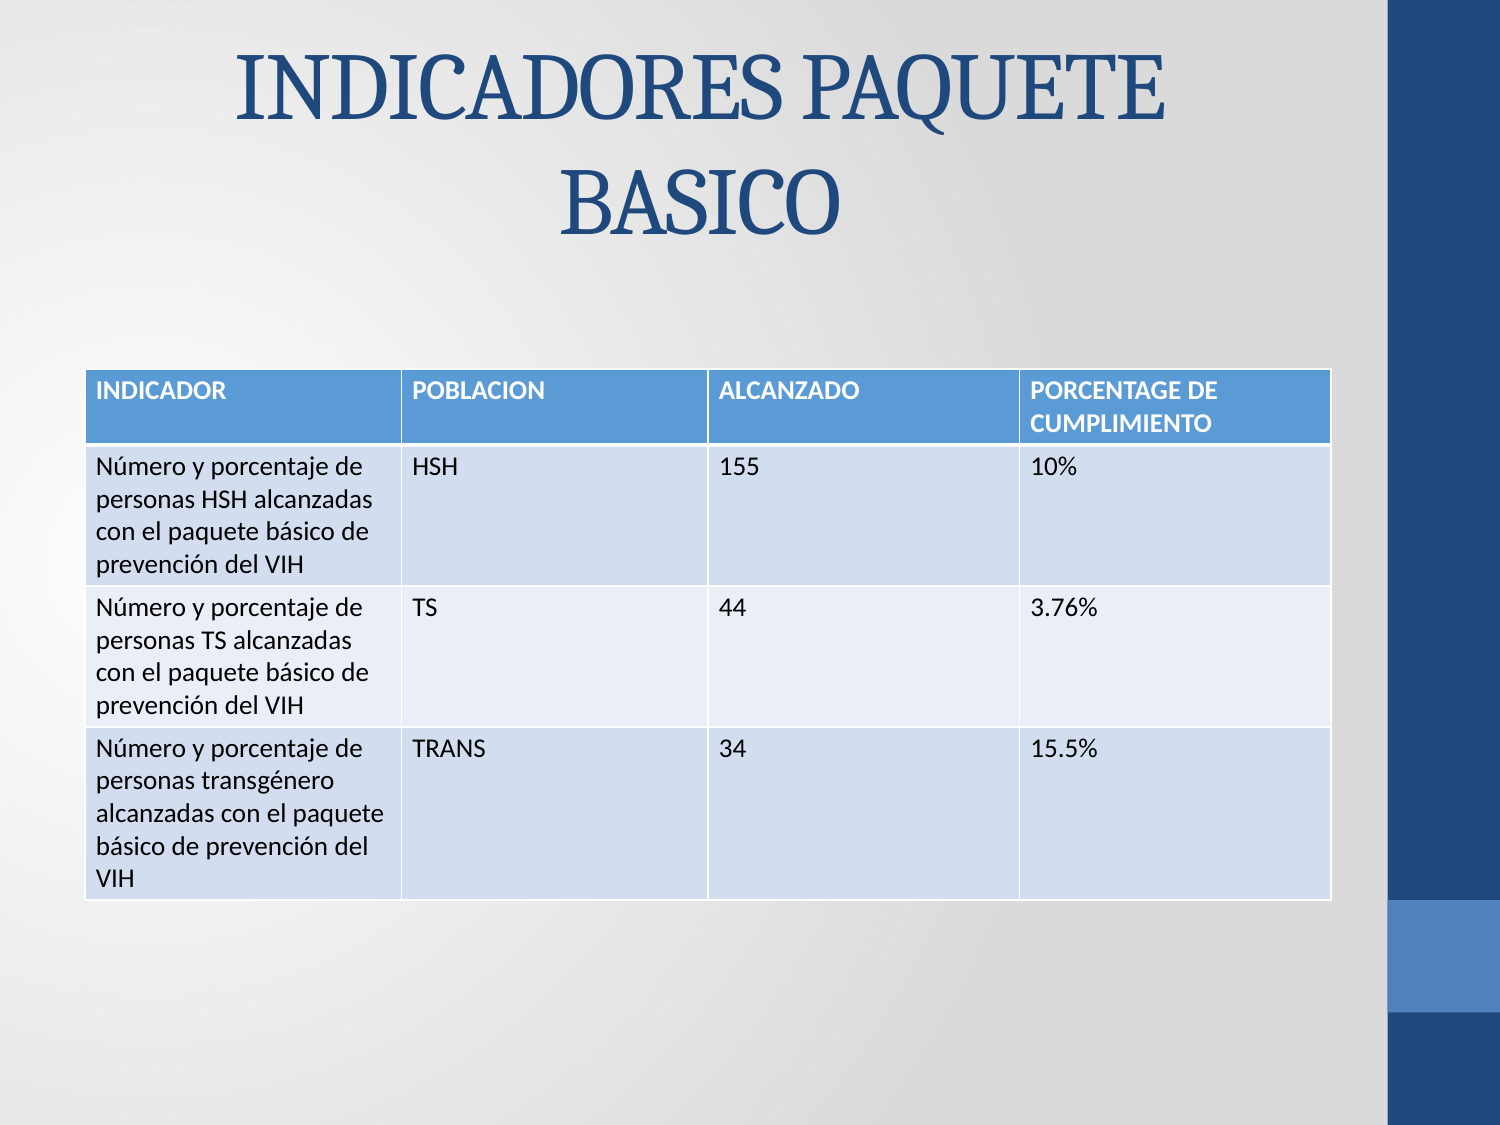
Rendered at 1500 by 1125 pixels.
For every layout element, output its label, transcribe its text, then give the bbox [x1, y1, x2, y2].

title INDICADORES PAQUETE BASICO [75, 45, 1325, 233]
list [83, 365, 1335, 912]
